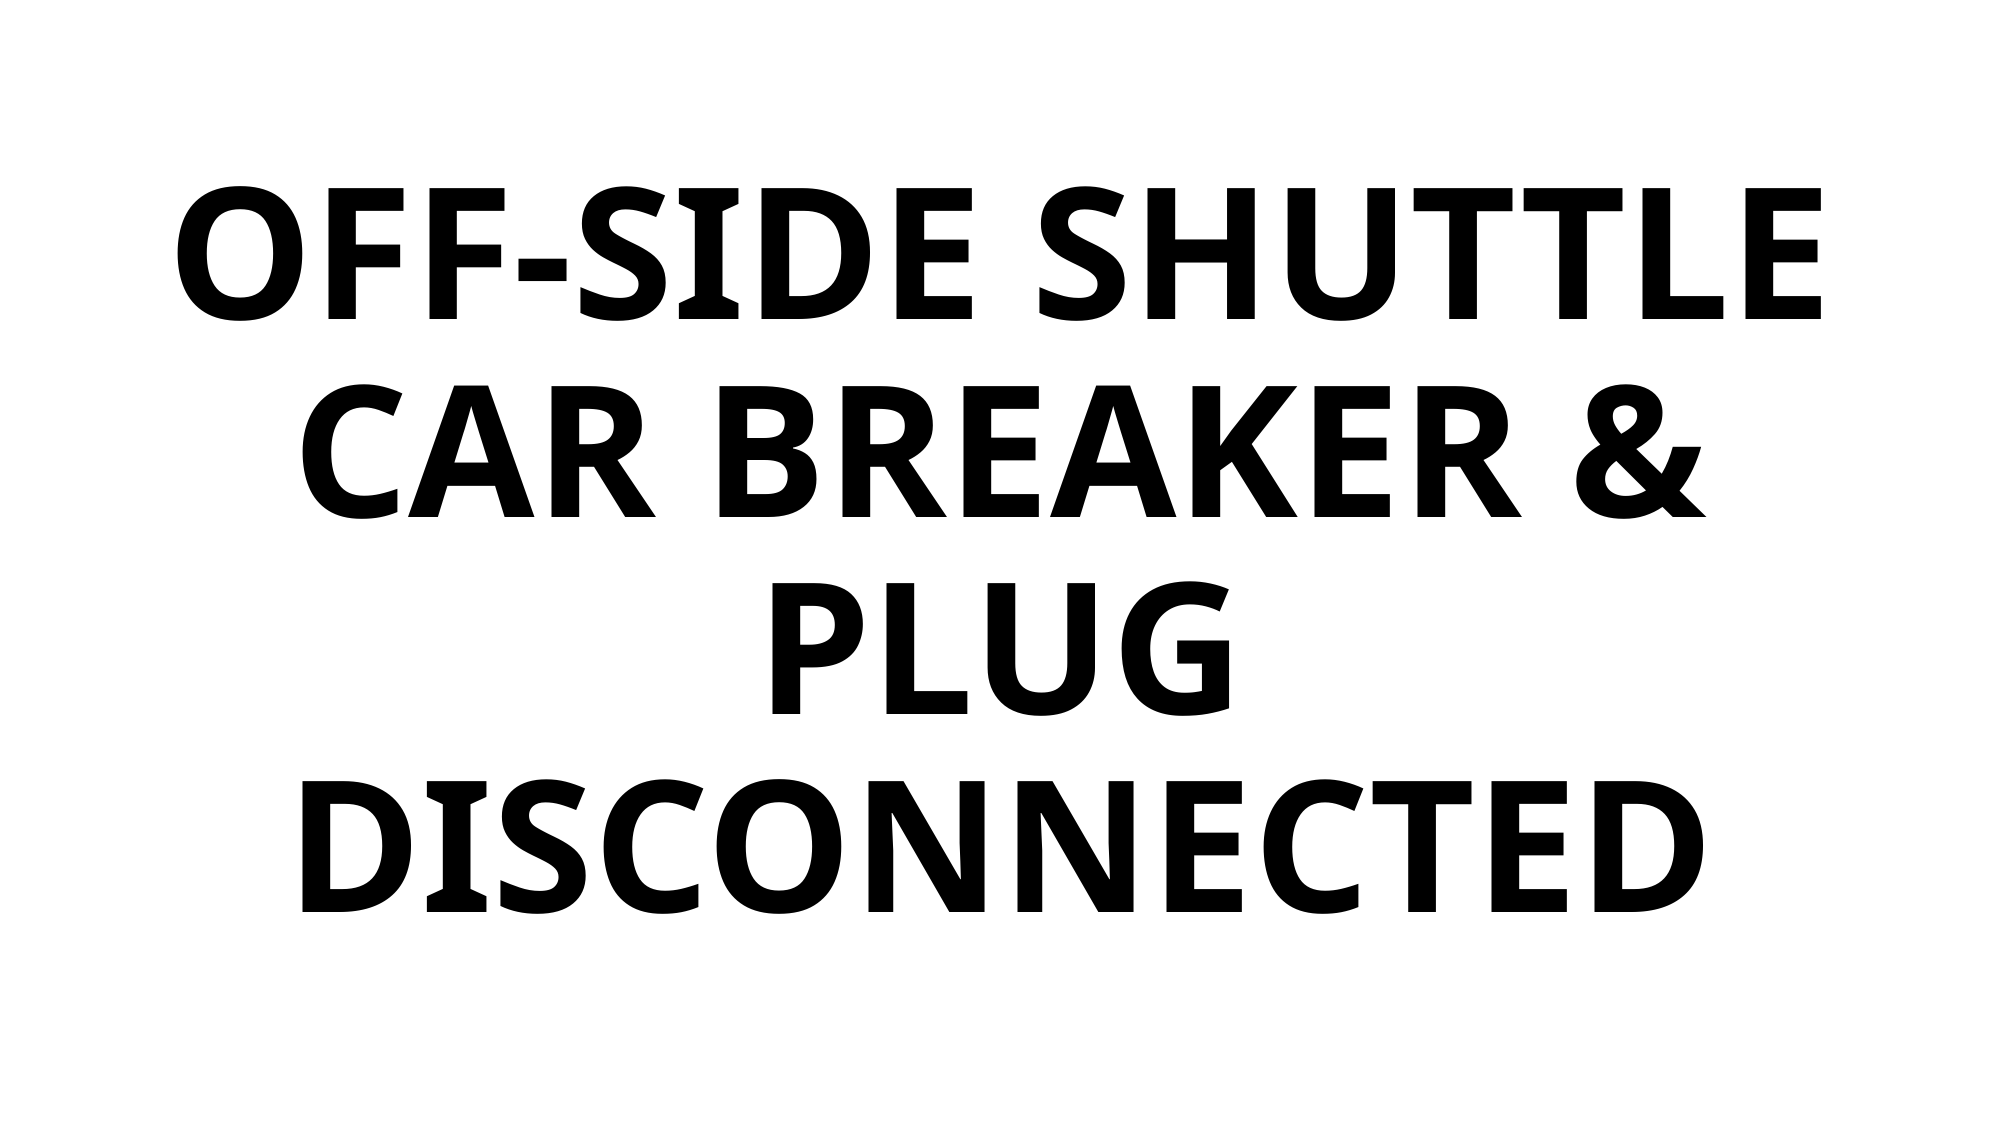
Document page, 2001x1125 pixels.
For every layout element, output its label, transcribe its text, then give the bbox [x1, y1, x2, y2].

title OFF-SIDE SHUTTLE CAR BREAKER & PLUG DISCONNECTED [137, 59, 1863, 1054]
